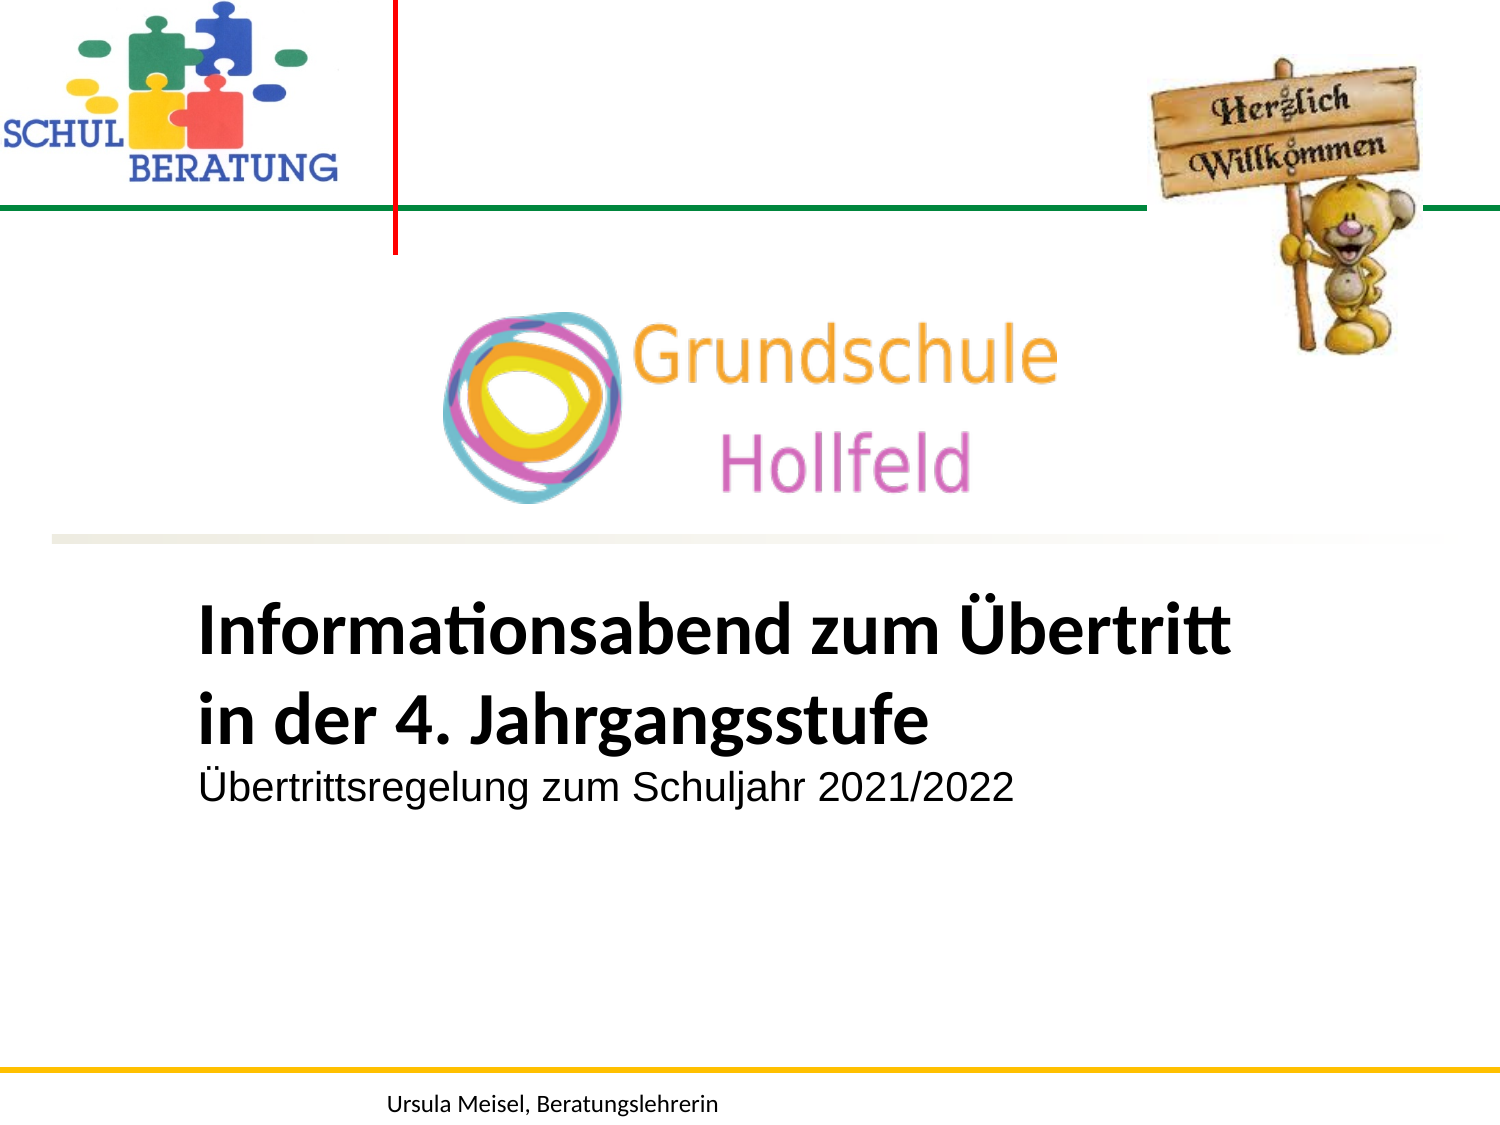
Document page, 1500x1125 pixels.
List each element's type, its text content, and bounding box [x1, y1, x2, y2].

picture [1147, 54, 1423, 360]
picture [0, 0, 340, 184]
picture [443, 312, 1057, 504]
title Informationsabend zum Übertritt in der 4. Jahrgangsstufe Übertrittsregelung zum Schuljahr 2021/2022 [183, 302, 1424, 705]
